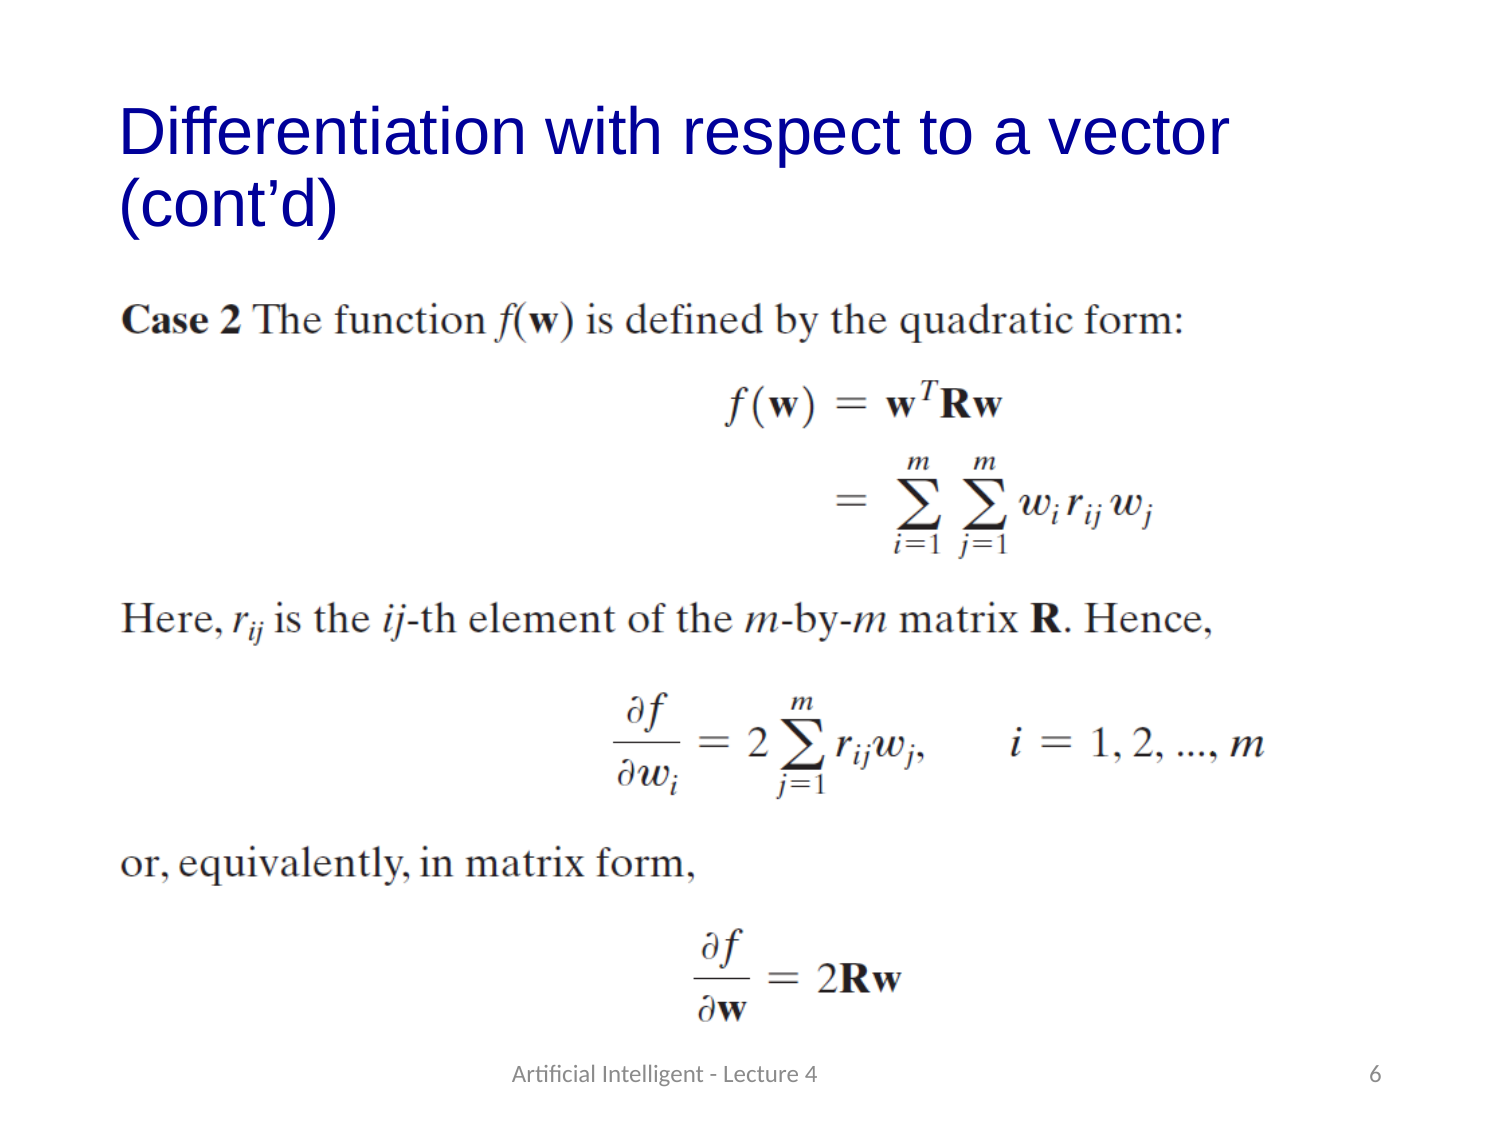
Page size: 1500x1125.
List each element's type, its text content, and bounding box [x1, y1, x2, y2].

title Differentiation with respect to a vector (cont’d) [103, 59, 1397, 278]
picture [103, 291, 1300, 1029]
slide_number 6 [1059, 1042, 1397, 1103]
footer Artificial Intelligent - Lecture 4 [496, 1042, 1004, 1103]
